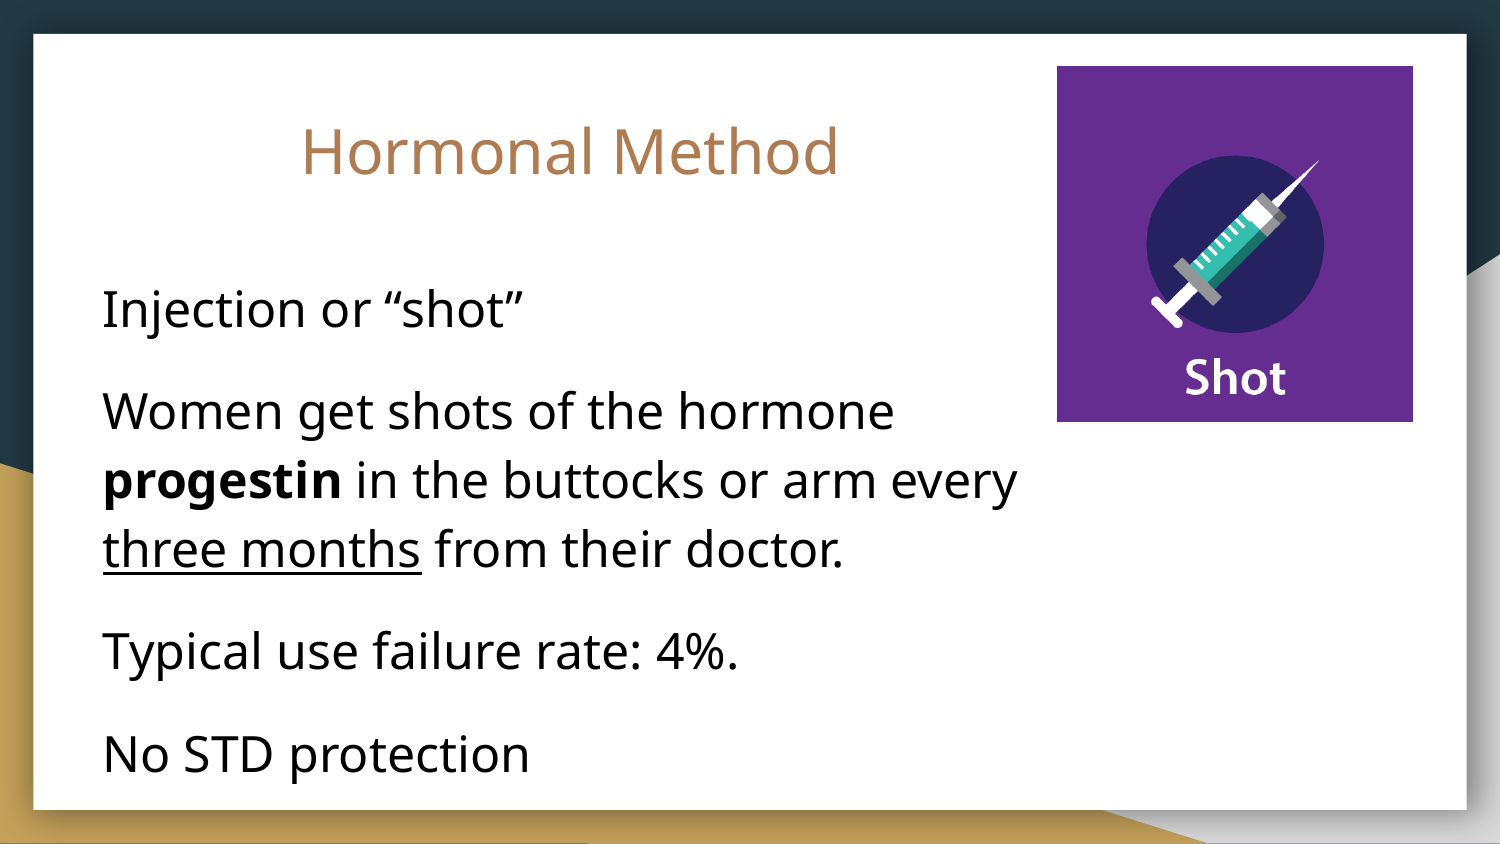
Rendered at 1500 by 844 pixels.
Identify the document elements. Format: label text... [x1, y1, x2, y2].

title Hormonal Method [123, 96, 1019, 253]
list Injection or “shot” Women get shots of the hormone progestin in the buttocks or arm every three months from their doctor. Typical use failure rate: 4%. No STD protection [87, 253, 1096, 779]
picture [1056, 66, 1413, 423]
